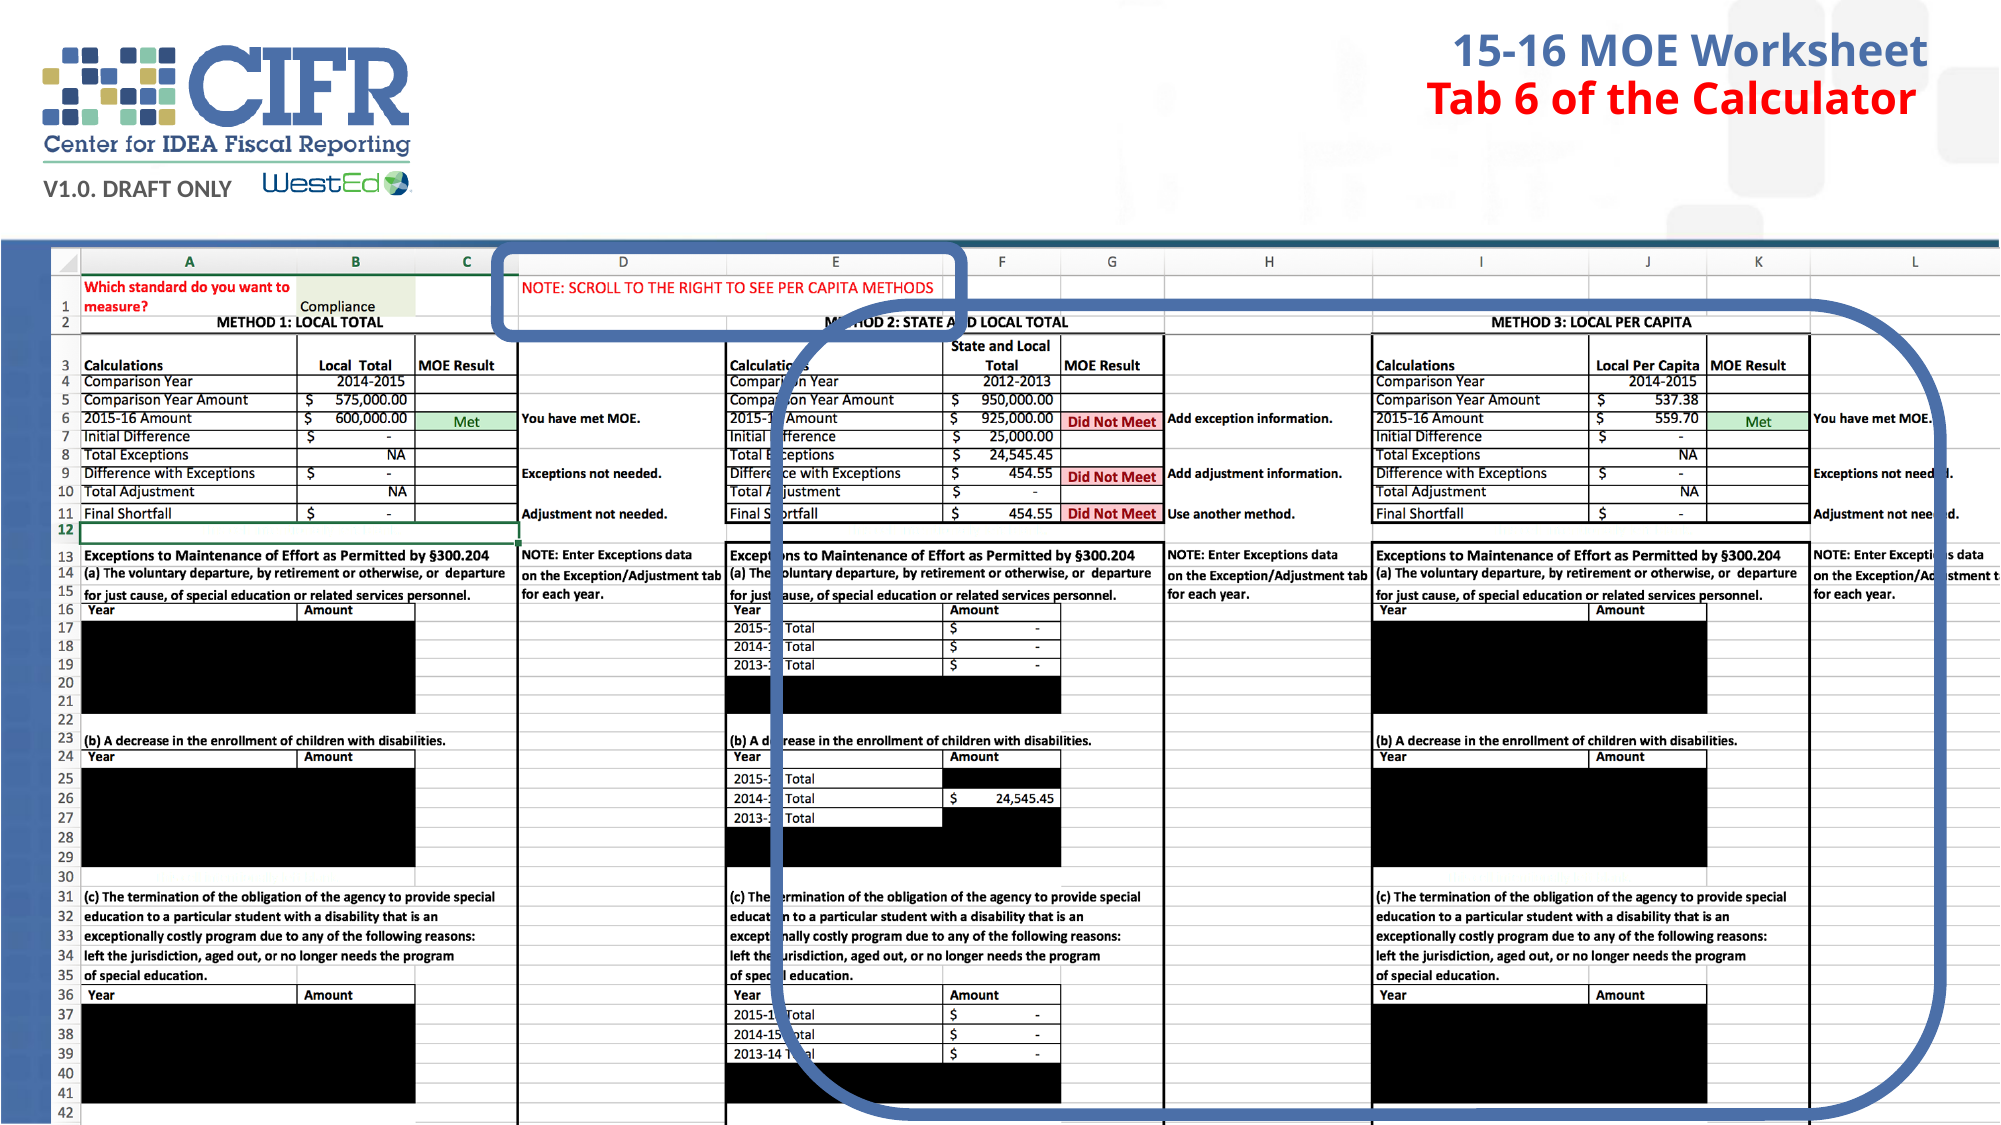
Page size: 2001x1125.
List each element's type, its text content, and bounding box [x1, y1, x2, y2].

picture [0, 0, 2000, 1125]
title 15-16 MOE Worksheet Tab 6 of the Calculator [219, 21, 1945, 132]
